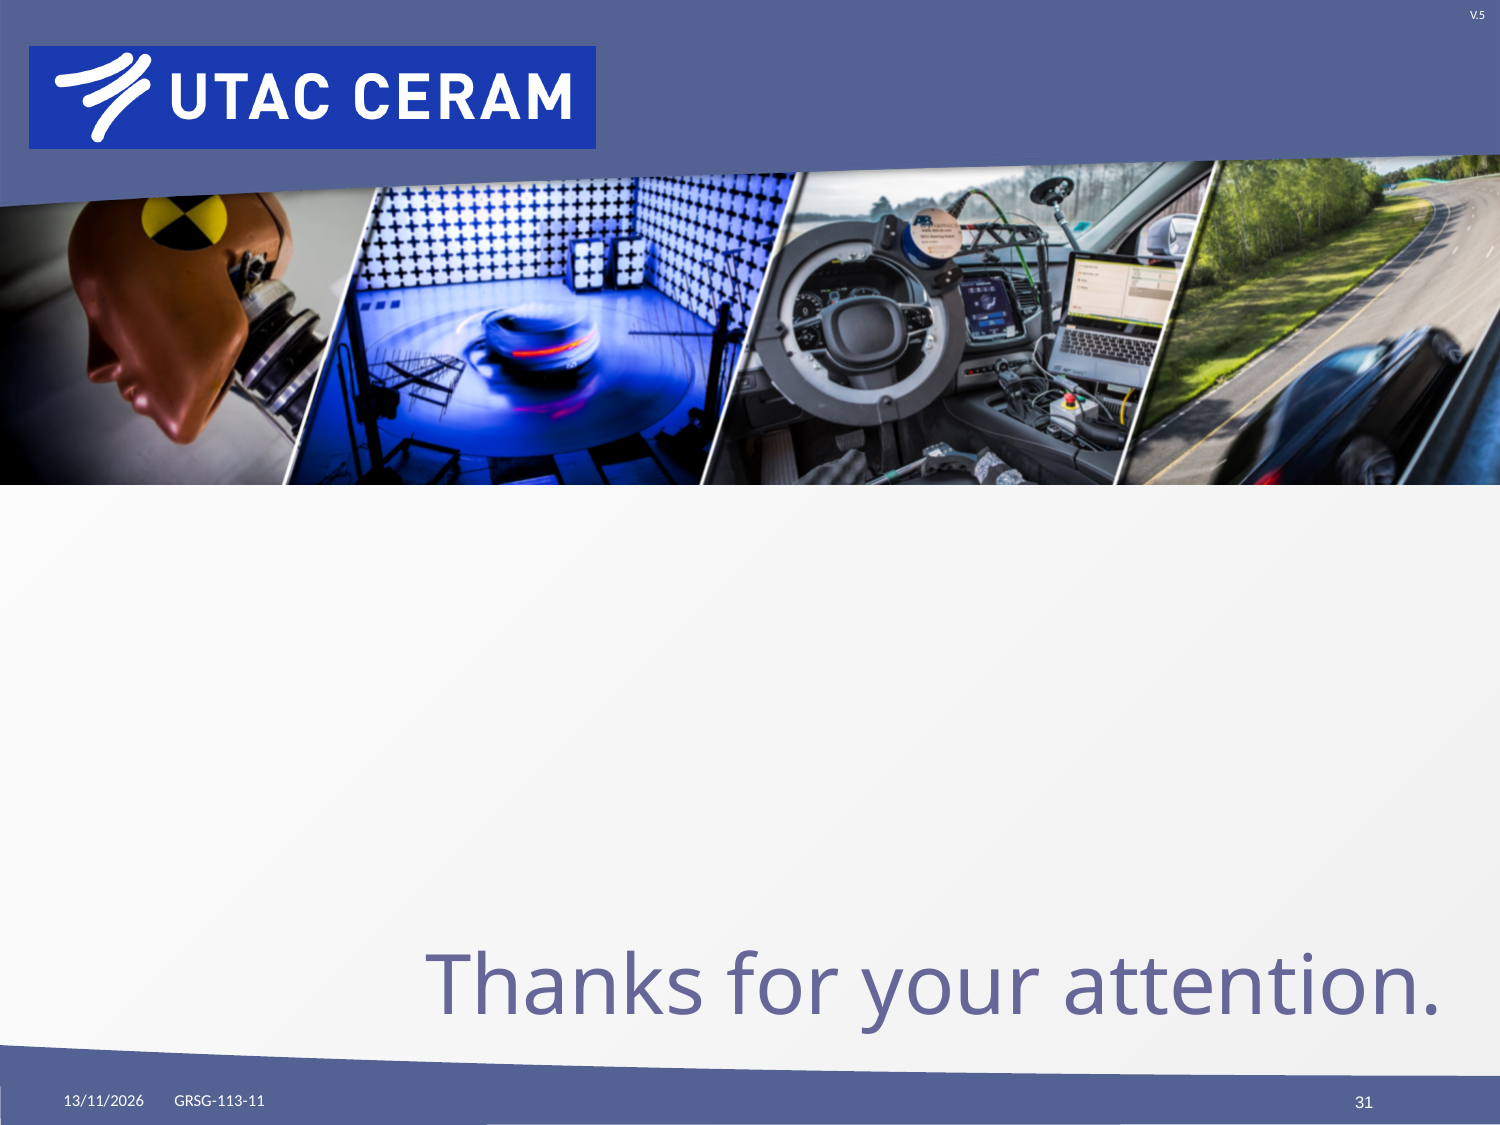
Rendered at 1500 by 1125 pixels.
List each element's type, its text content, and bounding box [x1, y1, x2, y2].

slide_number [0, 1069, 159, 1125]
title Thanks for your attention. [41, 928, 1459, 1035]
footer GRSG-113-11 [159, 1069, 999, 1125]
picture [0, 0, 1500, 485]
